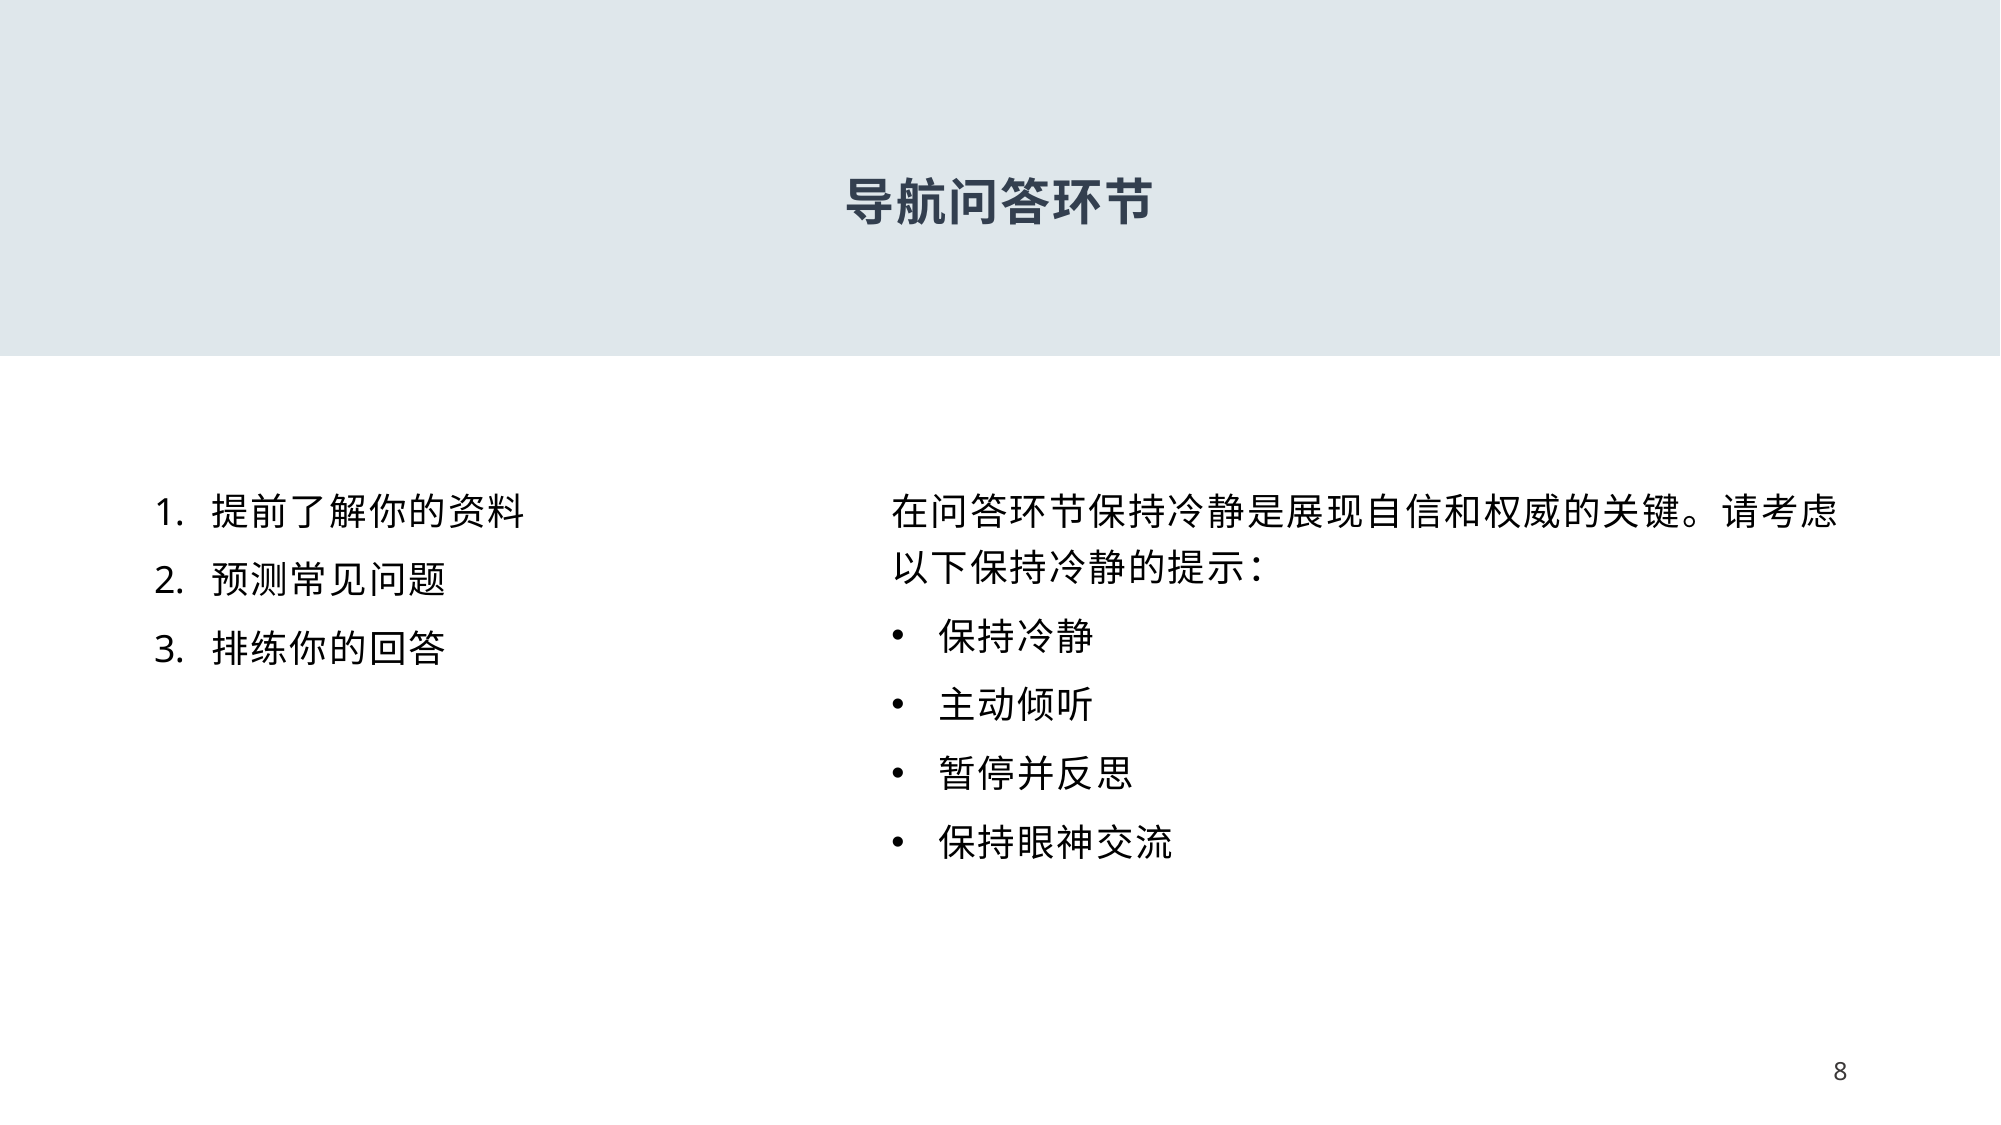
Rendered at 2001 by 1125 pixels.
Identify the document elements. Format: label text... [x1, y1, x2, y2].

list 提前了解你的资料 预测常见问题 排练你的回答 [139, 468, 786, 1017]
title 导航问答环节 [137, 37, 1863, 239]
list 在问答环节保持冷静是展现自信和权威的关键。请考虑以下保持冷静的提示： 保持冷静 主动倾听 暂停并反思 保持眼神交流 [876, 468, 1863, 1017]
slide_number 8 [1412, 1042, 1863, 1103]
